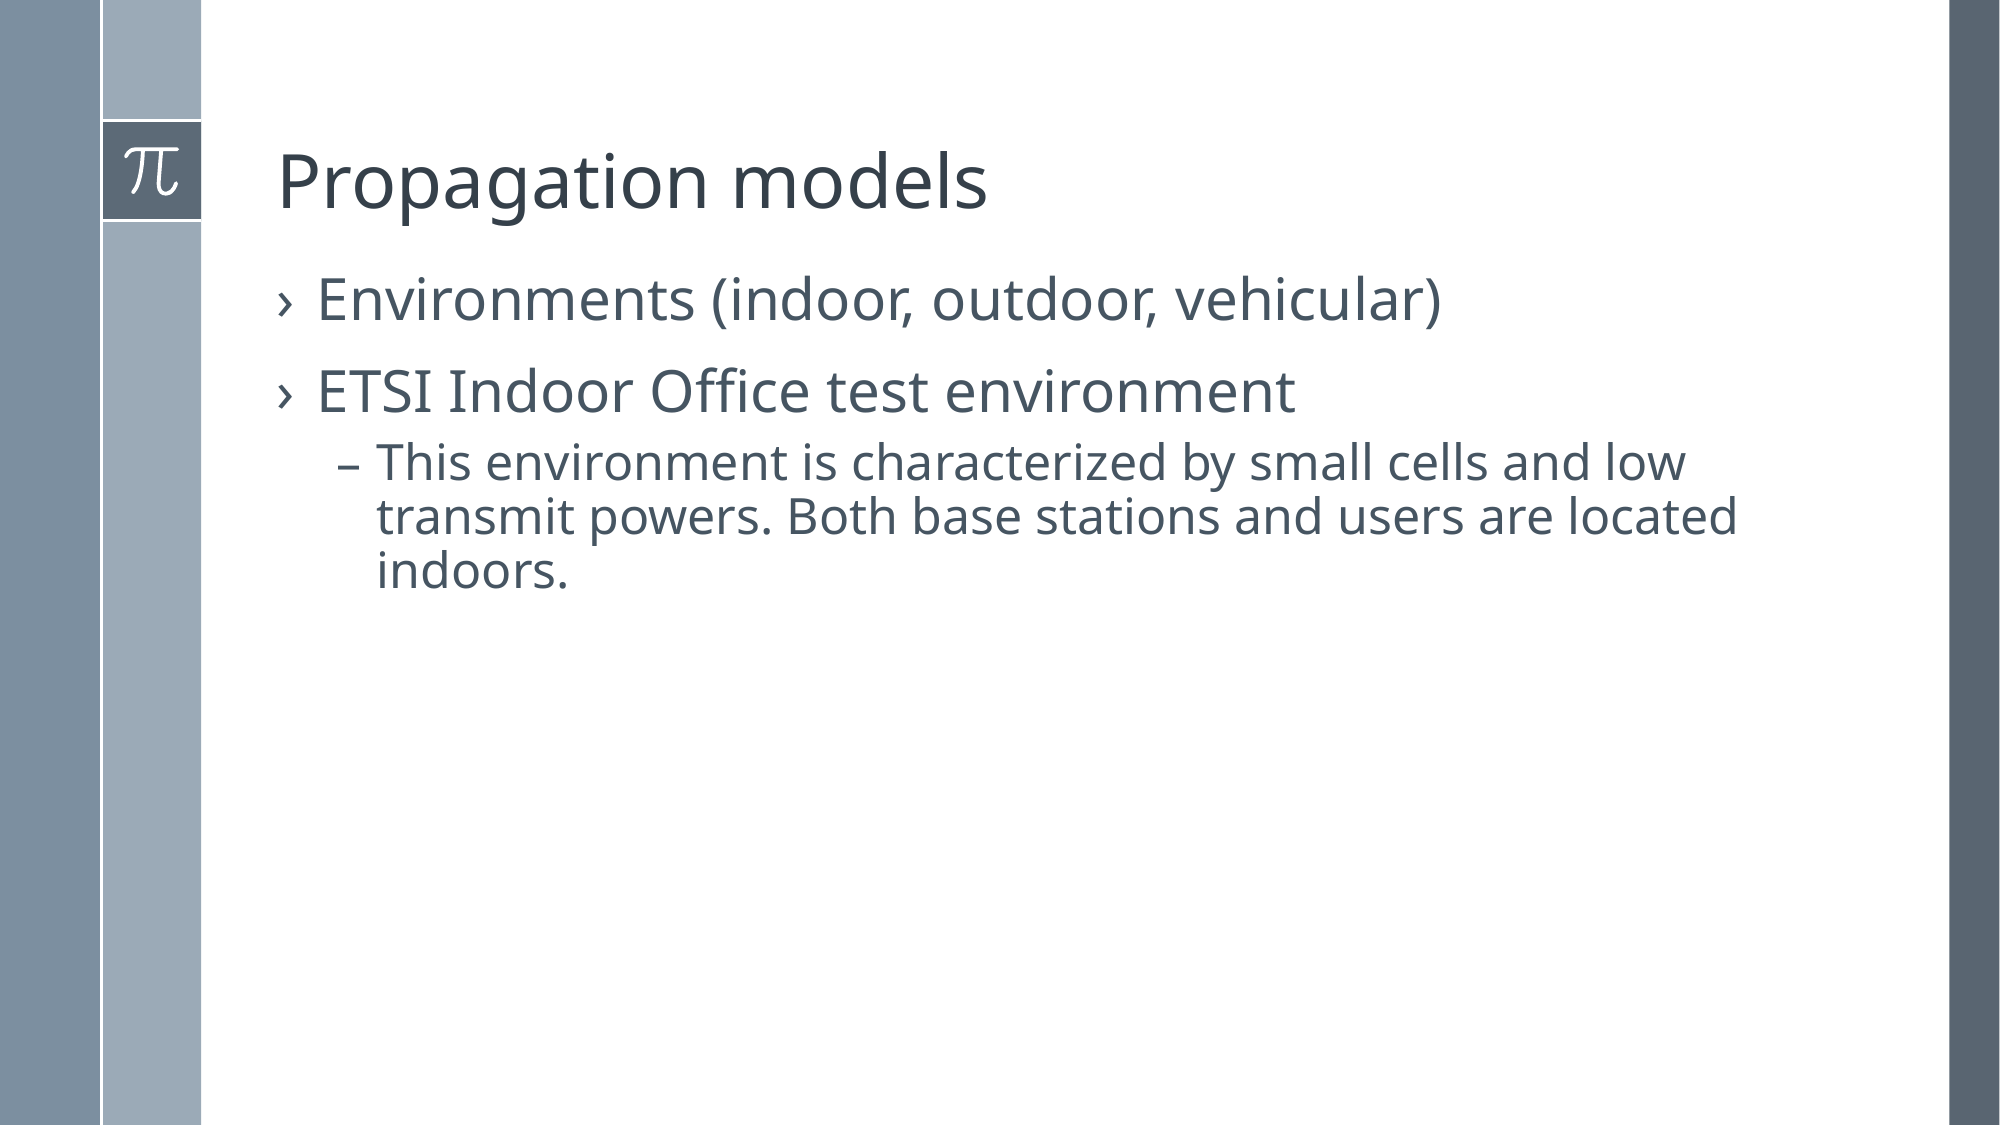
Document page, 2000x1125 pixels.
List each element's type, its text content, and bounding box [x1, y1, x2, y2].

list Environments (indoor, outdoor, vehicular) ETSI Indoor Office test environment This environment is characterized by small cells and low transmit powers. Both base stations and users are located indoors. [261, 262, 1867, 1013]
title Propagation models [261, 29, 1867, 233]
